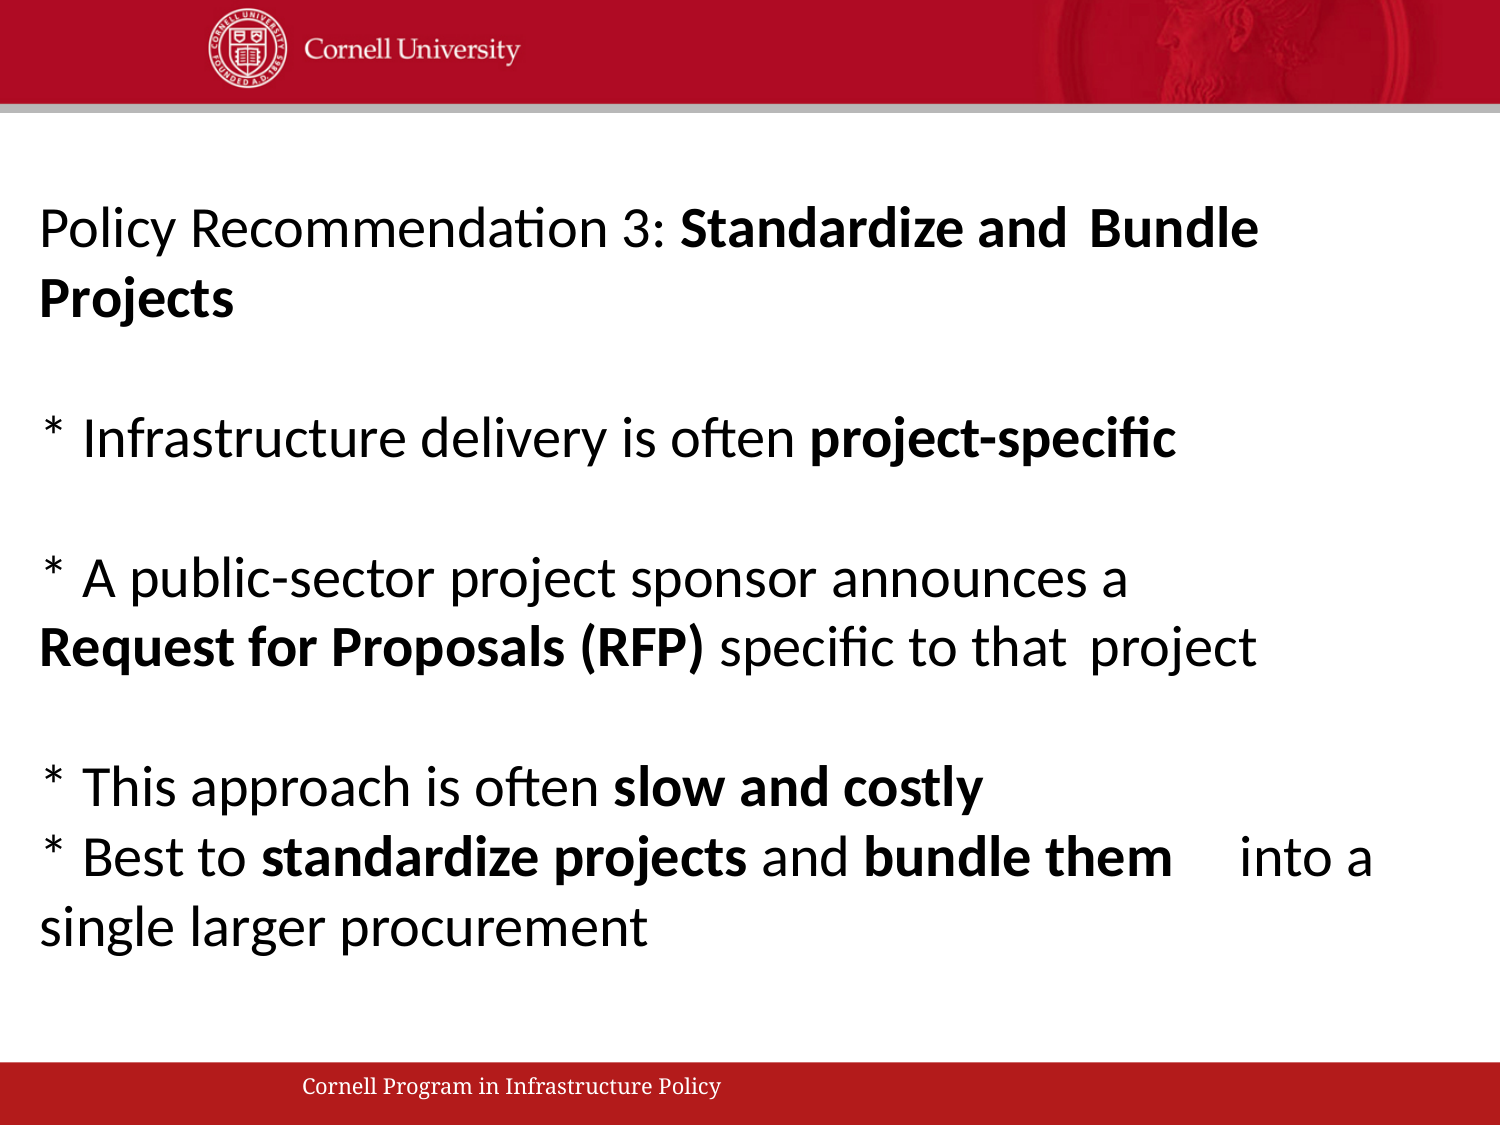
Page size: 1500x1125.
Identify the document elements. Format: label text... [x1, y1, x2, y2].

picture [0, 0, 1500, 113]
title Policy Recommendation 3: Standardize and Bundle Projects * Infrastructure delivery is often project-specific * A public-sector project sponsor announces a Request for Proposals (RFP) specific to that project * This approach is often slow and costly * Best to standardize projects and bundle them into a single larger procurement [24, 137, 1413, 1100]
